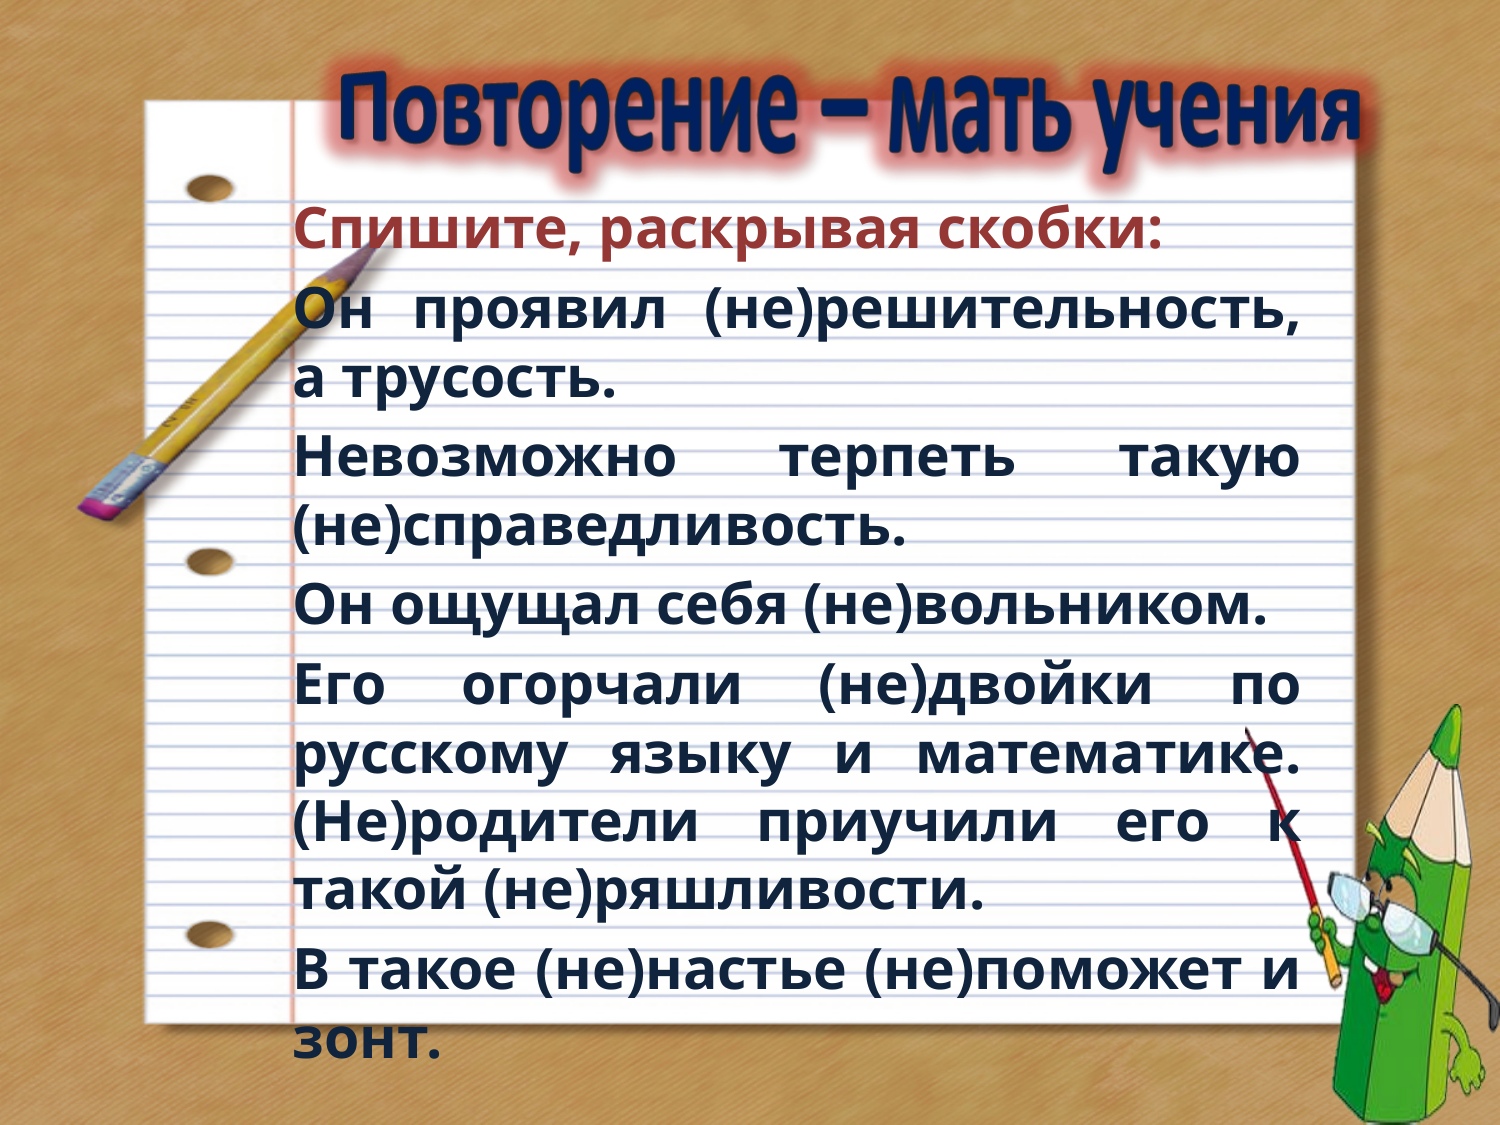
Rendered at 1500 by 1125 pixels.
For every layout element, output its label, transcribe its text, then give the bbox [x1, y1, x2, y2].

list Спишите, раскрывая скобки: Он проявил (не)решительность, а трусость. Невозможно терпеть такую (не)справедливость. Он ощущал себя (не)вольником. Его огорчали (не)двойки по русскому языку и математике. (Не)родители приучили его к такой (не)ряшливости. В такое (не)настье (не)поможет и зонт. [277, 184, 1317, 1094]
picture [0, 0, 1500, 1125]
